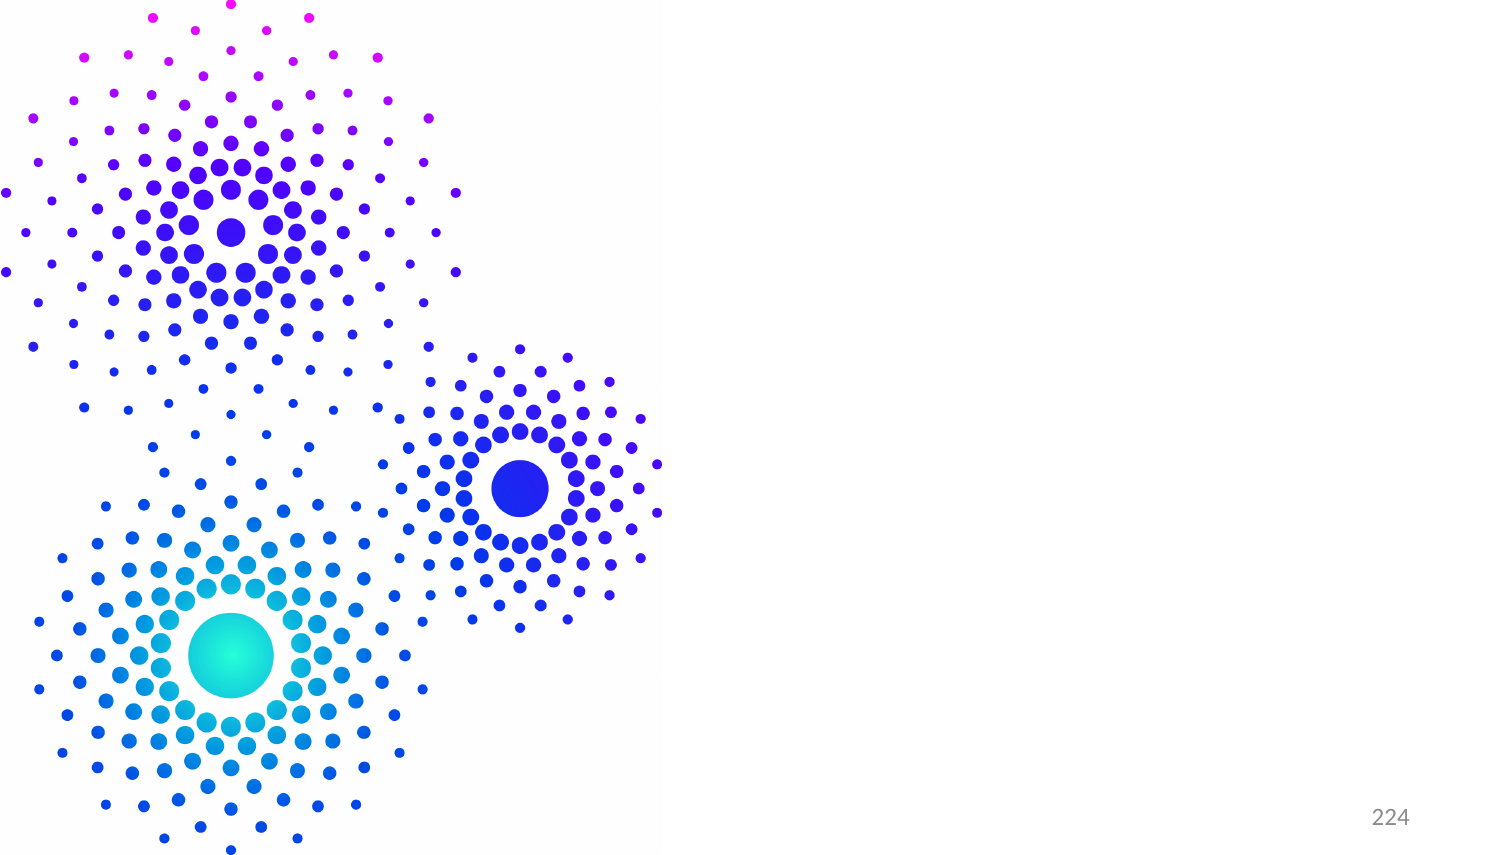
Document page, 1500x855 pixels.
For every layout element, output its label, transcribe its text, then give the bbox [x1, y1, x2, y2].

picture [1, 0, 662, 855]
slide_number 224 [1074, 792, 1425, 838]
